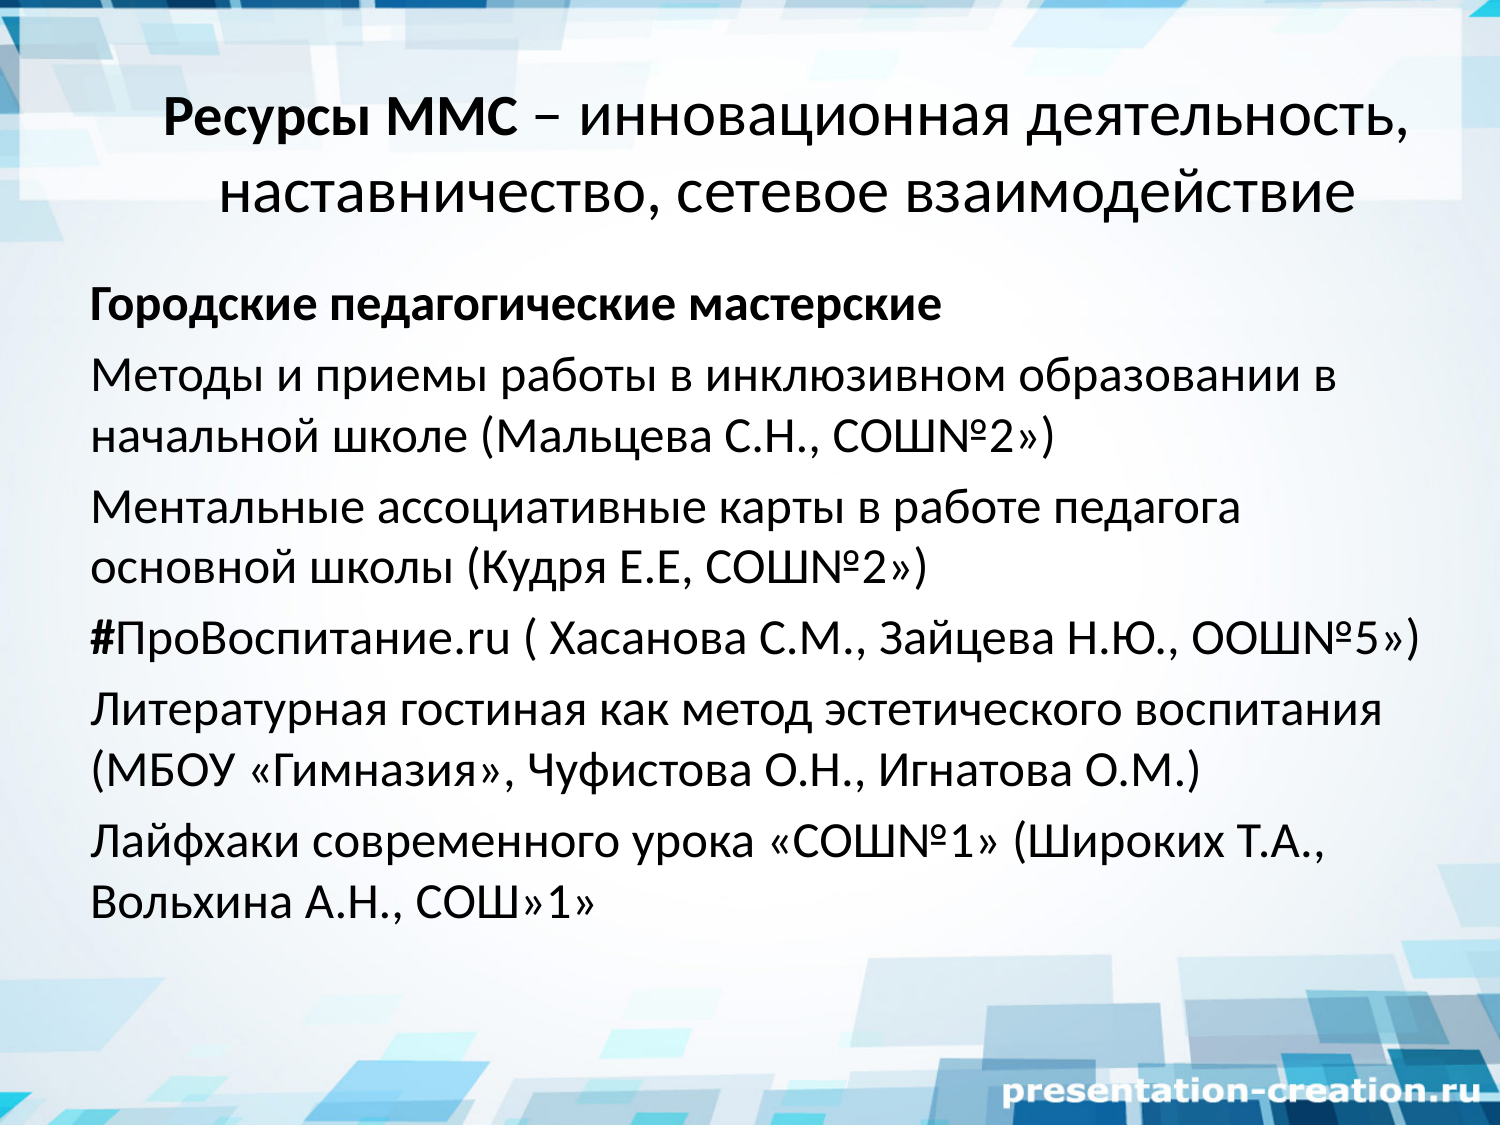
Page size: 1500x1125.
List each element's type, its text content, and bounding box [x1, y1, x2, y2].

text_box [762, 274, 1425, 1018]
picture [0, 0, 1500, 1125]
title Ресурсы ММС – инновационная деятельность, наставничество, сетевое взаимодействие [112, 54, 1463, 243]
list Городские педагогические мастерские Методы и приемы работы в инклюзивном образовании в начальной школе (Мальцева С.Н., СОШ№2») Ментальные ассоциативные карты в работе педагога основной школы (Кудря Е.Е, СОШ№2») #ПроВоспитание.ru ( Хасанова С.М., Зайцева Н.Ю., ООШ№5») Литературная гостиная как метод эстетического воспитания (МБОУ «Гимназия», Чуфистова О.Н., Игнатова О.М.) Лайфхаки современного урока «СОШ№1» (Широких Т.А., Вольхина А.Н., СОШ»1» [75, 262, 1447, 1005]
